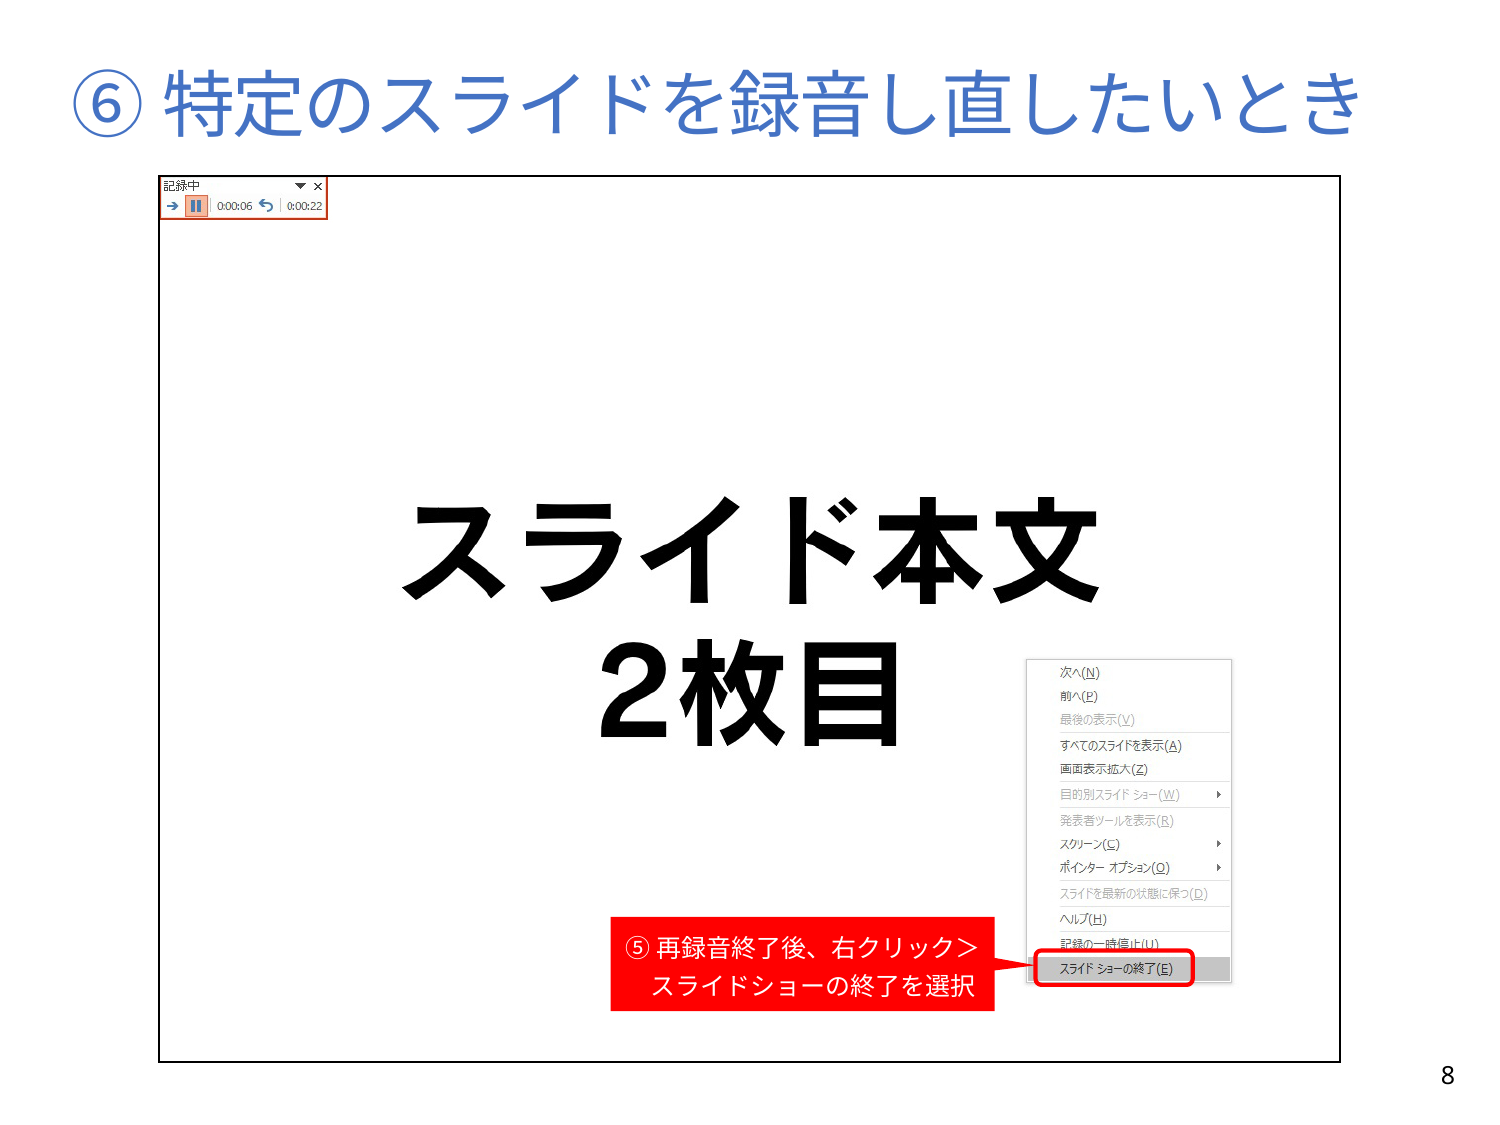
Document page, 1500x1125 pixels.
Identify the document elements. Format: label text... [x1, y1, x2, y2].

text_box ⑥特定のスライドを録音し直したいとき [69, 56, 1437, 146]
text_box 8 [1436, 1068, 1478, 1094]
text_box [159, 175, 1341, 1063]
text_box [610, 916, 1036, 1012]
